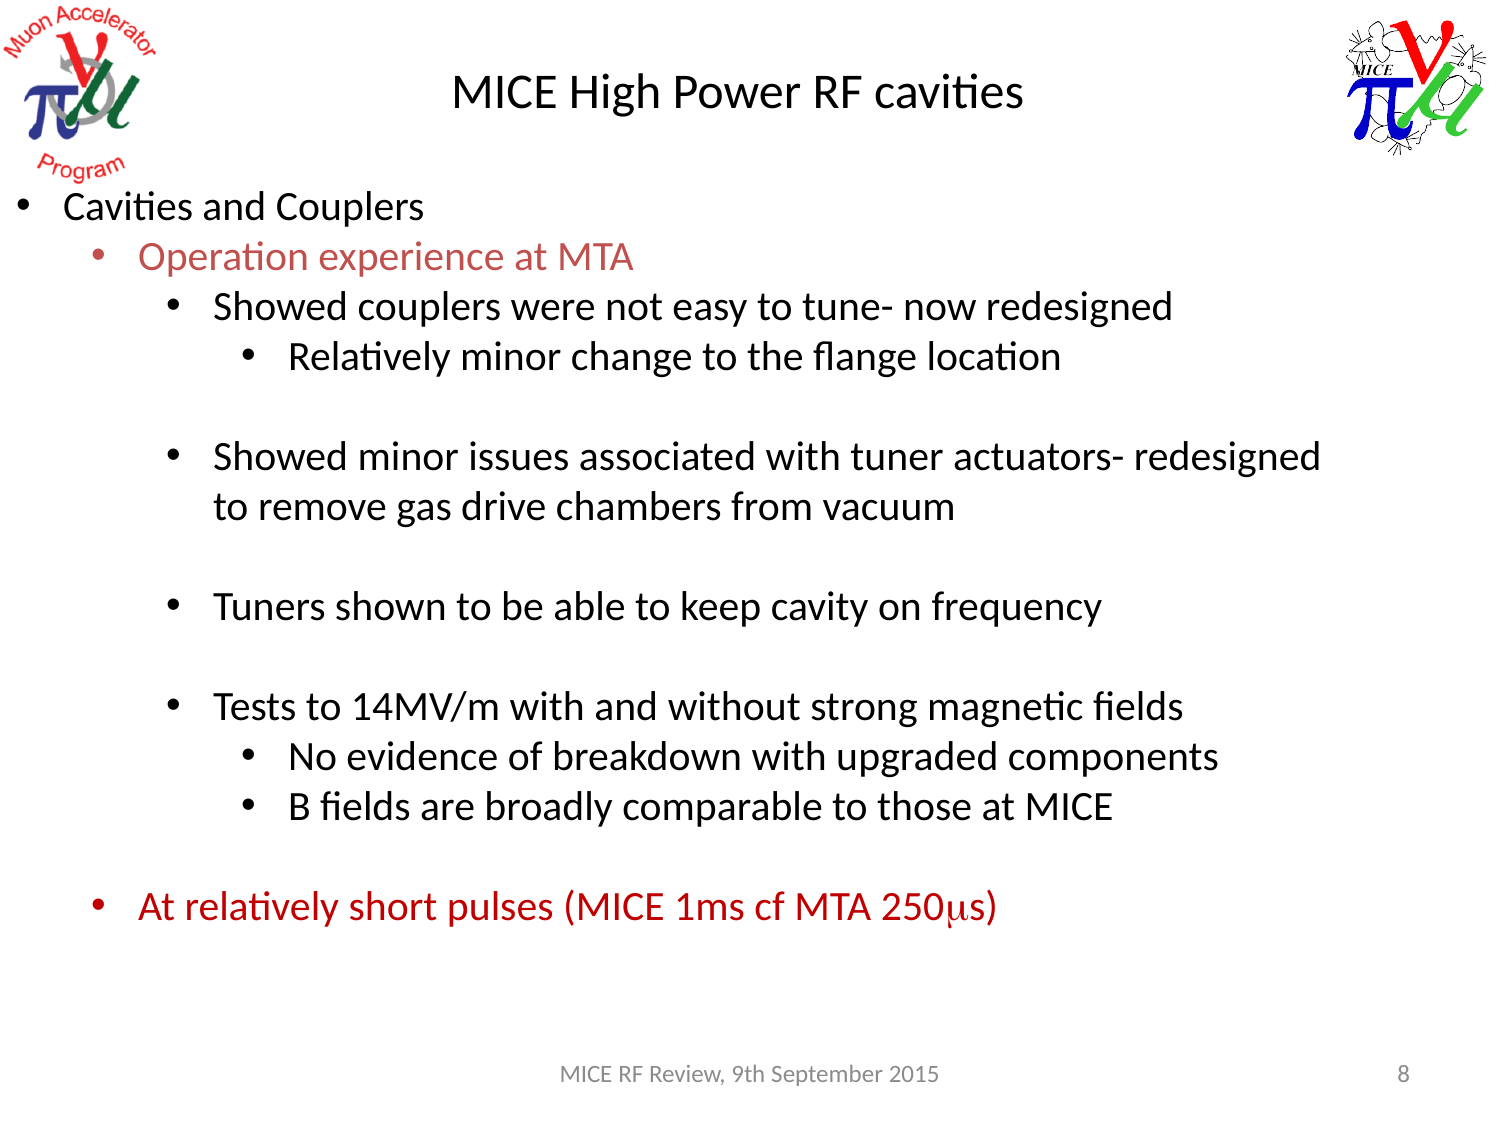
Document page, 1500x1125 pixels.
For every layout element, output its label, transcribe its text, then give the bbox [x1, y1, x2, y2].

text_box Cavities and Couplers Operation experience at MTA Showed couplers were not easy to tune- now redesigned Relatively minor change to the flange location Showed minor issues associated with tuner actuators- redesigned to remove gas drive chambers from vacuum Tuners shown to be able to keep cavity on frequency Tests to 14MV/m with and without strong magnetic fields No evidence of breakdown with upgraded components B fields are broadly comparable to those at MICE At relatively short pulses (MICE 1ms cf MTA 250ms) [1, 171, 1376, 937]
footer MICE RF Review, 9th September 2015 [512, 1042, 988, 1103]
slide_number 8 [1074, 1042, 1425, 1103]
picture [1332, 0, 1499, 167]
title MICE High Power RF cavities [166, 40, 1327, 136]
picture [0, 1, 160, 186]
